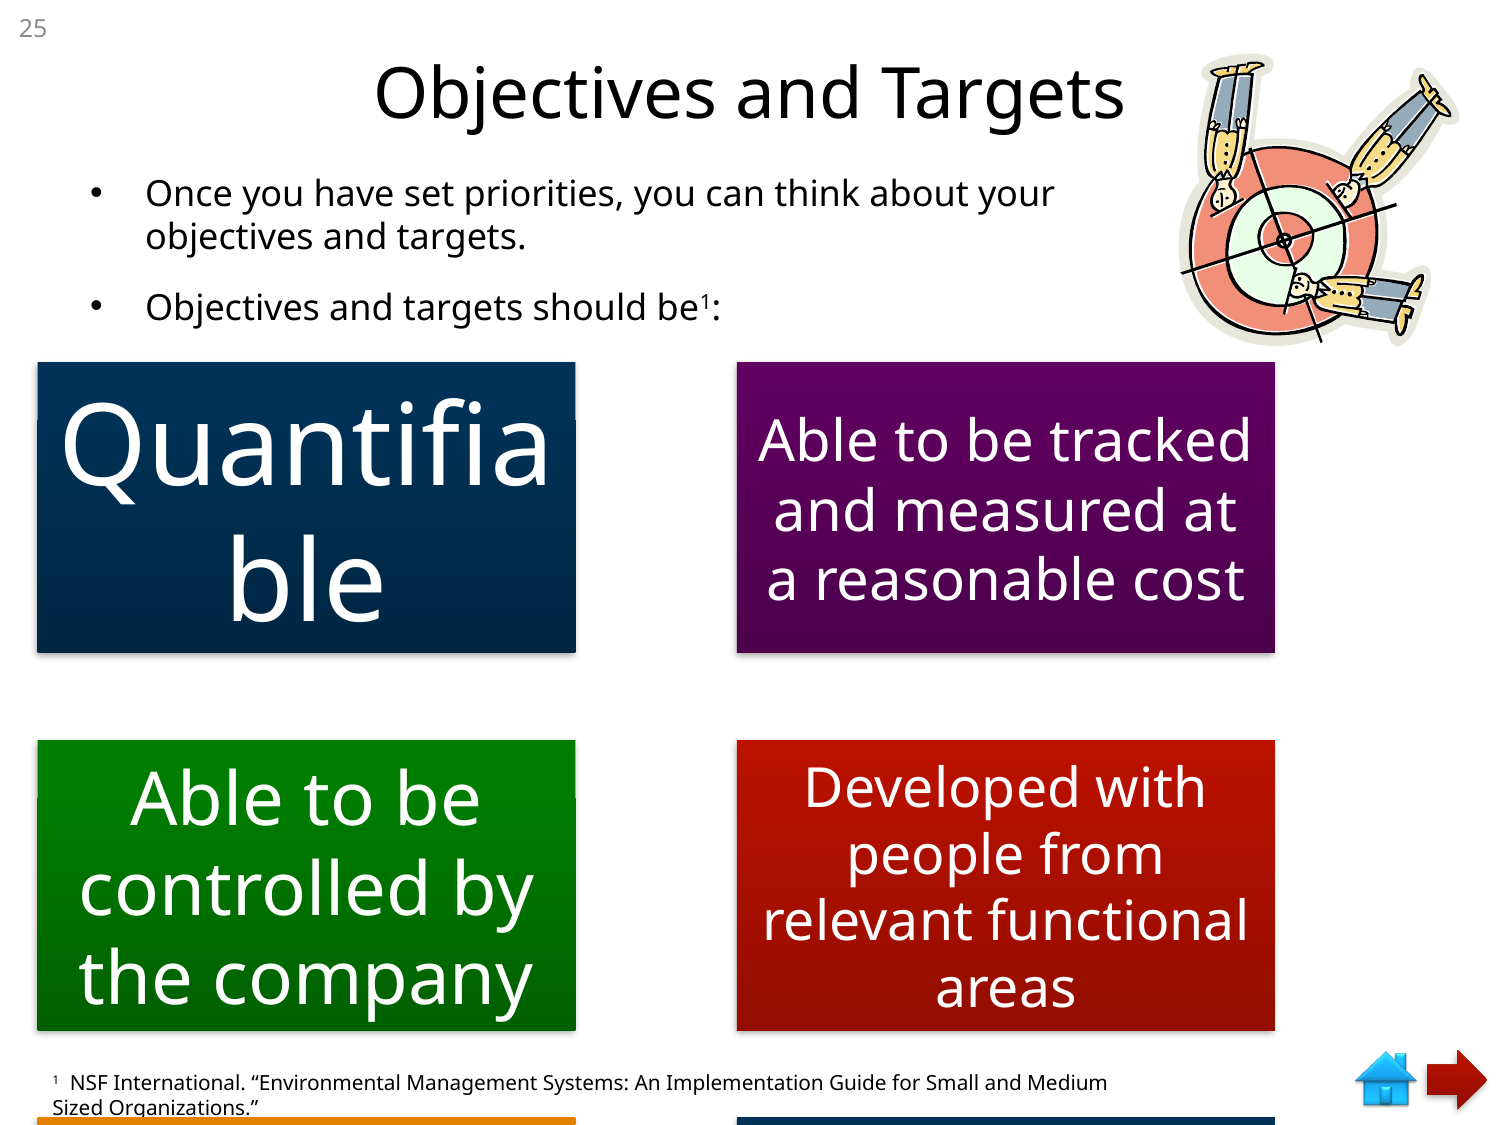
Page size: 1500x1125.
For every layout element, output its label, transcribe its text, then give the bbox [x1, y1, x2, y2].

text_box 1 NSF International. “Environmental Management Systems: An Implementation Guide for Small and Medium Sized Organizations.” [37, 1062, 1163, 1125]
picture [1174, 49, 1464, 351]
title Objectives and Targets [75, 24, 1425, 155]
slide_number 25 [0, 0, 63, 60]
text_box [37, 362, 1276, 1013]
text_box [1427, 1049, 1488, 1110]
list Once you have set priorities, you can think about your objectives and targets. Objectives and targets should be1: [75, 162, 1088, 338]
picture [1349, 1049, 1422, 1111]
